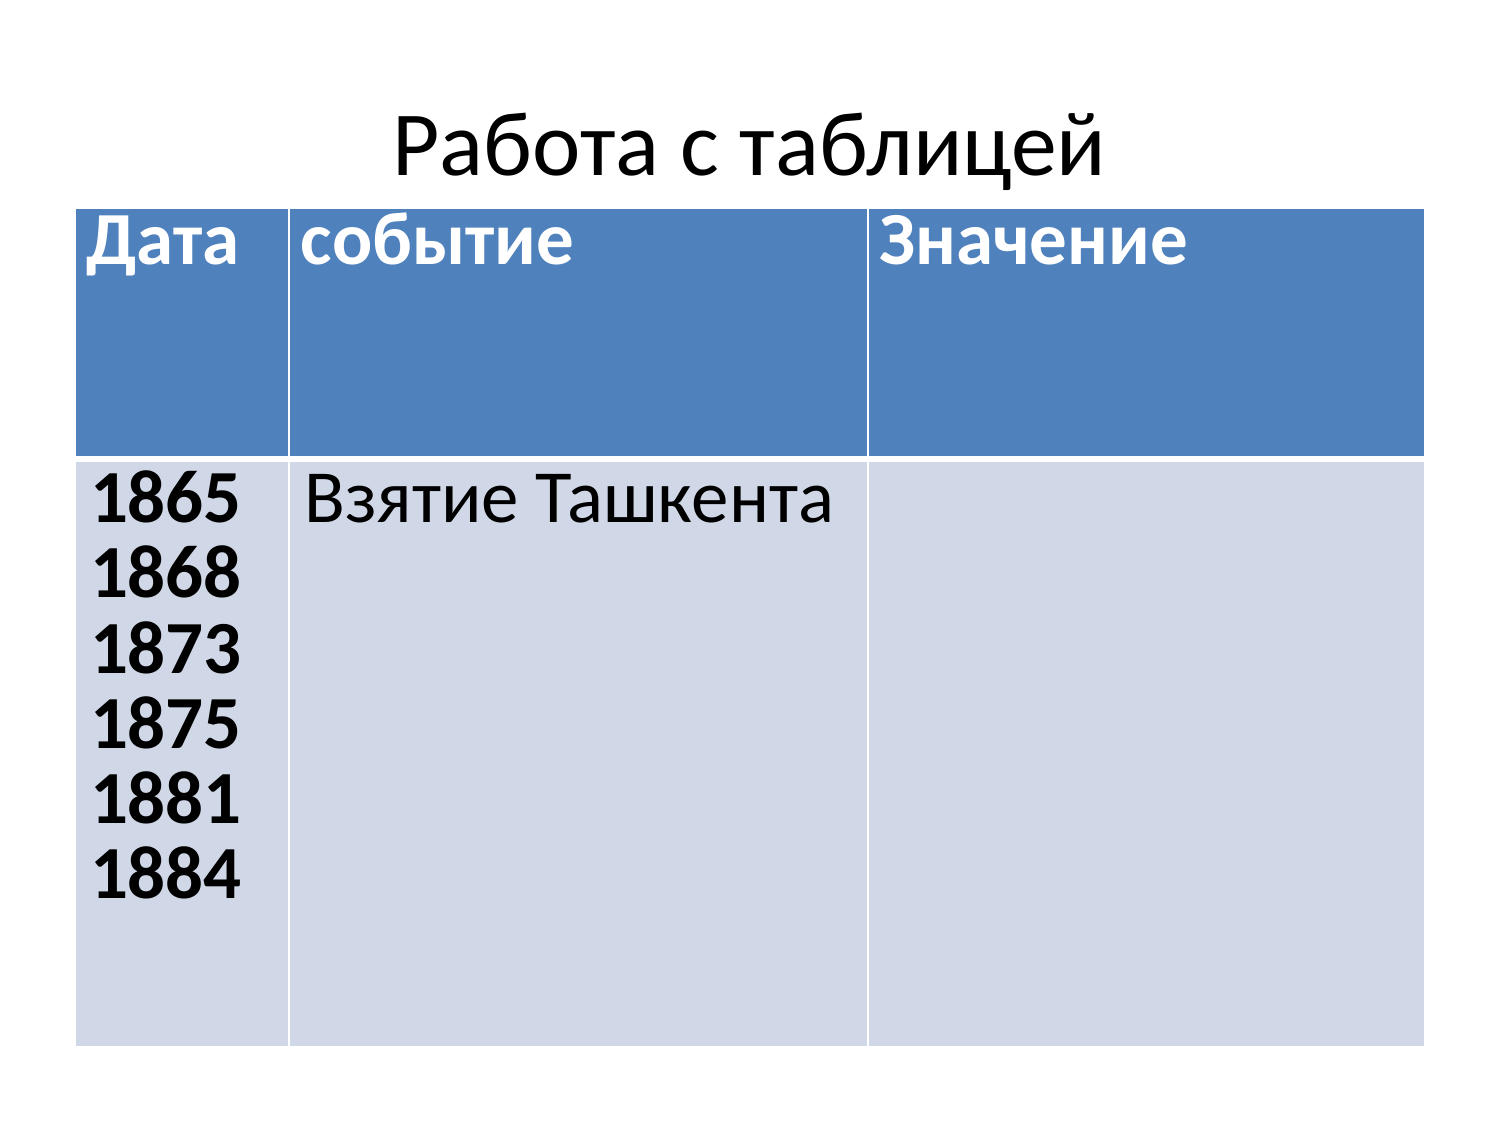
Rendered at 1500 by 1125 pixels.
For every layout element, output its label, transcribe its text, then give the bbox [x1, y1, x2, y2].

table_header Значение [869, 209, 1424, 456]
table_header Дата [76, 209, 288, 456]
table_cell Взятие Ташкента [290, 462, 867, 1046]
table_cell 1865 1868 1873 1875 1881 1884 [76, 462, 288, 1046]
table_header событие [290, 209, 867, 456]
title Работа с таблицей [75, 45, 1425, 207]
table_cell [869, 462, 1424, 1046]
